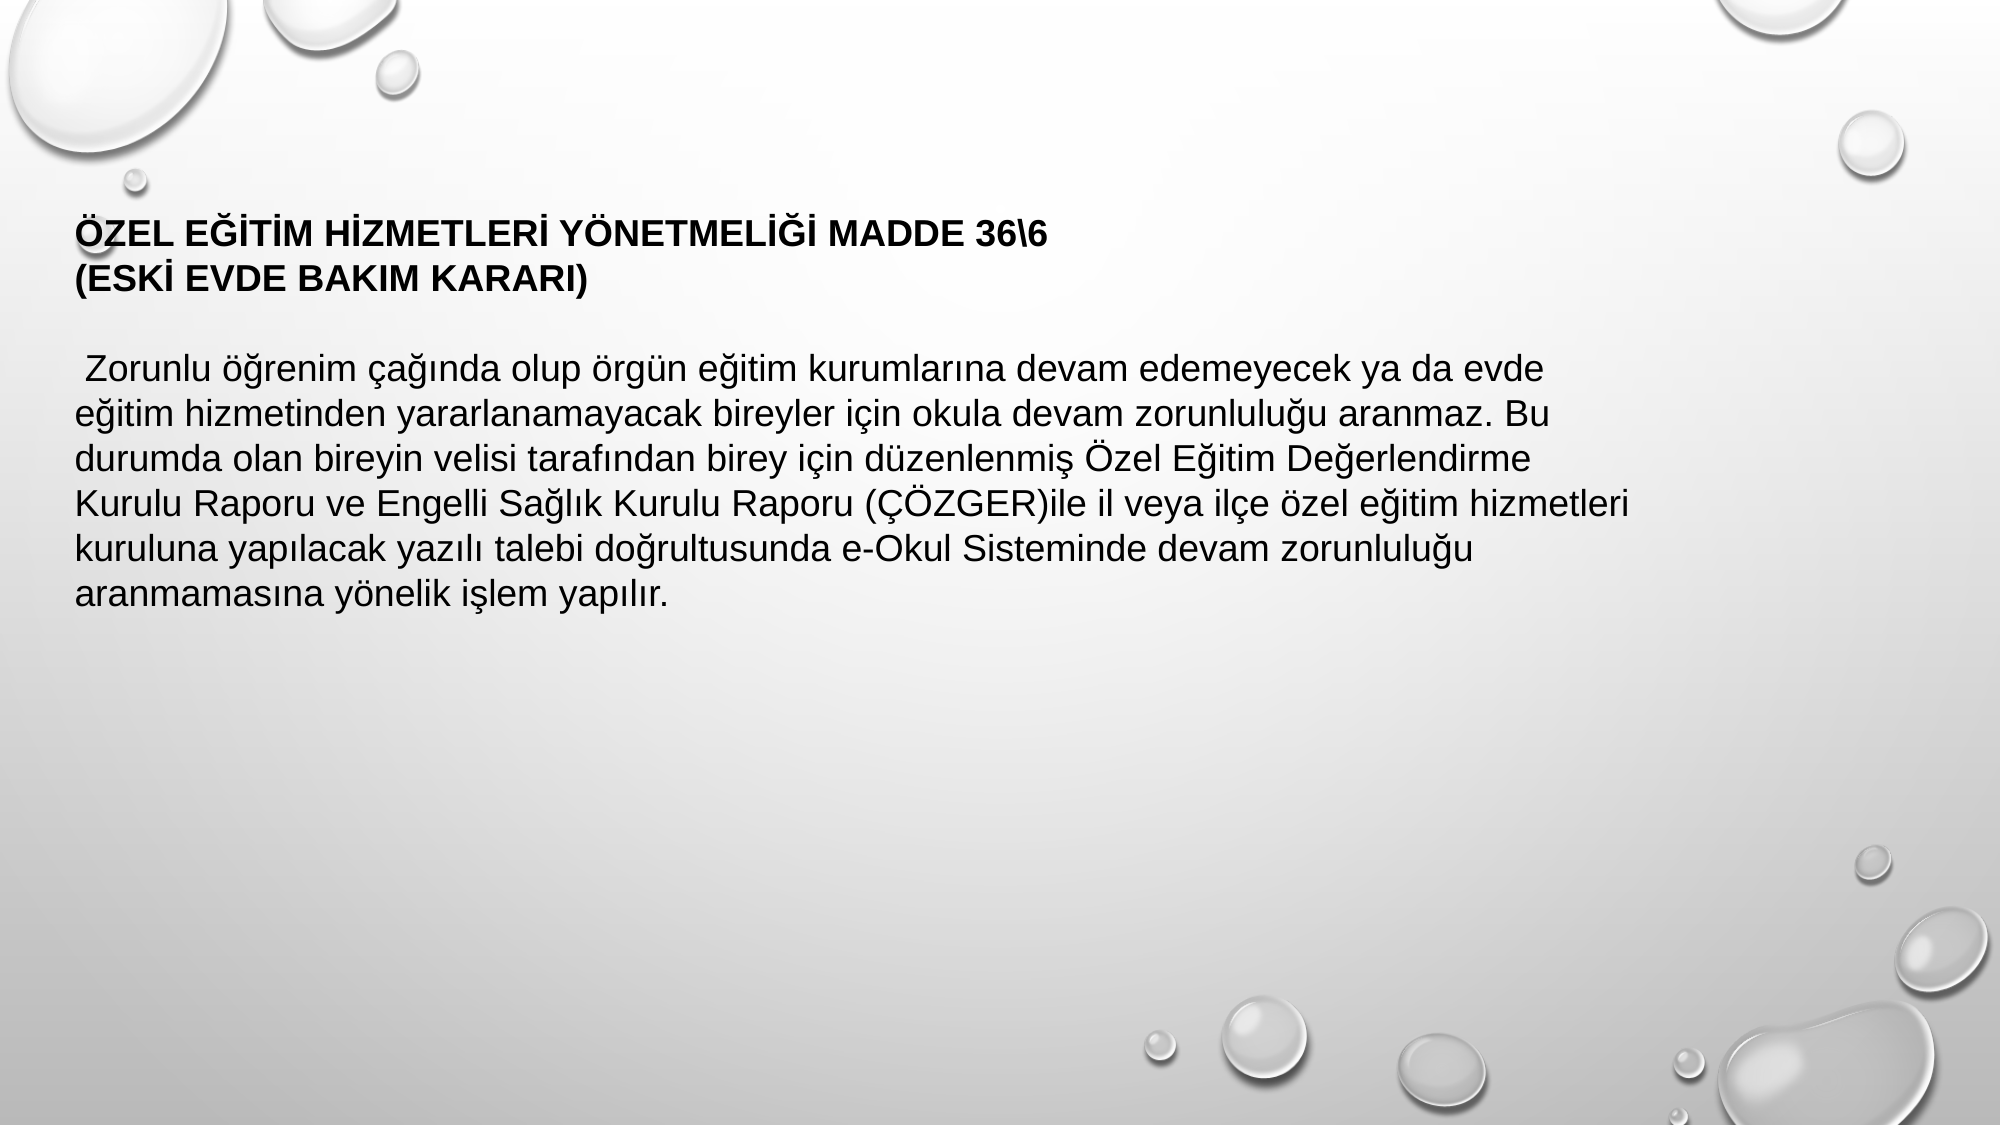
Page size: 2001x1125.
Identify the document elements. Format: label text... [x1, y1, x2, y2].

text_box ÖZEL EĞİTİM HİZMETLERİ YÖNETMELİĞİ MADDE 36\6 (ESKİ EVDE BAKIM KARARI) Zorunlu öğrenim çağında olup örgün eğitim kurumlarına devam edemeyecek ya da evde eğitim hizmetinden yararlanamayacak bireyler için okula devam zorunluluğu aranmaz. Bu durumda olan bireyin velisi tarafından birey için düzenlenmiş Özel Eğitim Değerlendirme Kurulu Raporu ve Engelli Sağlık Kurulu Raporu (ÇÖZGER)ile il veya ilçe özel eğitim hizmetleri kuruluna yapılacak yazılı talebi doğrultusunda e-Okul Sisteminde devam zorunluluğu aranmamasına yönelik işlem yapılır. [59, 201, 1663, 622]
picture [0, 0, 2000, 1125]
